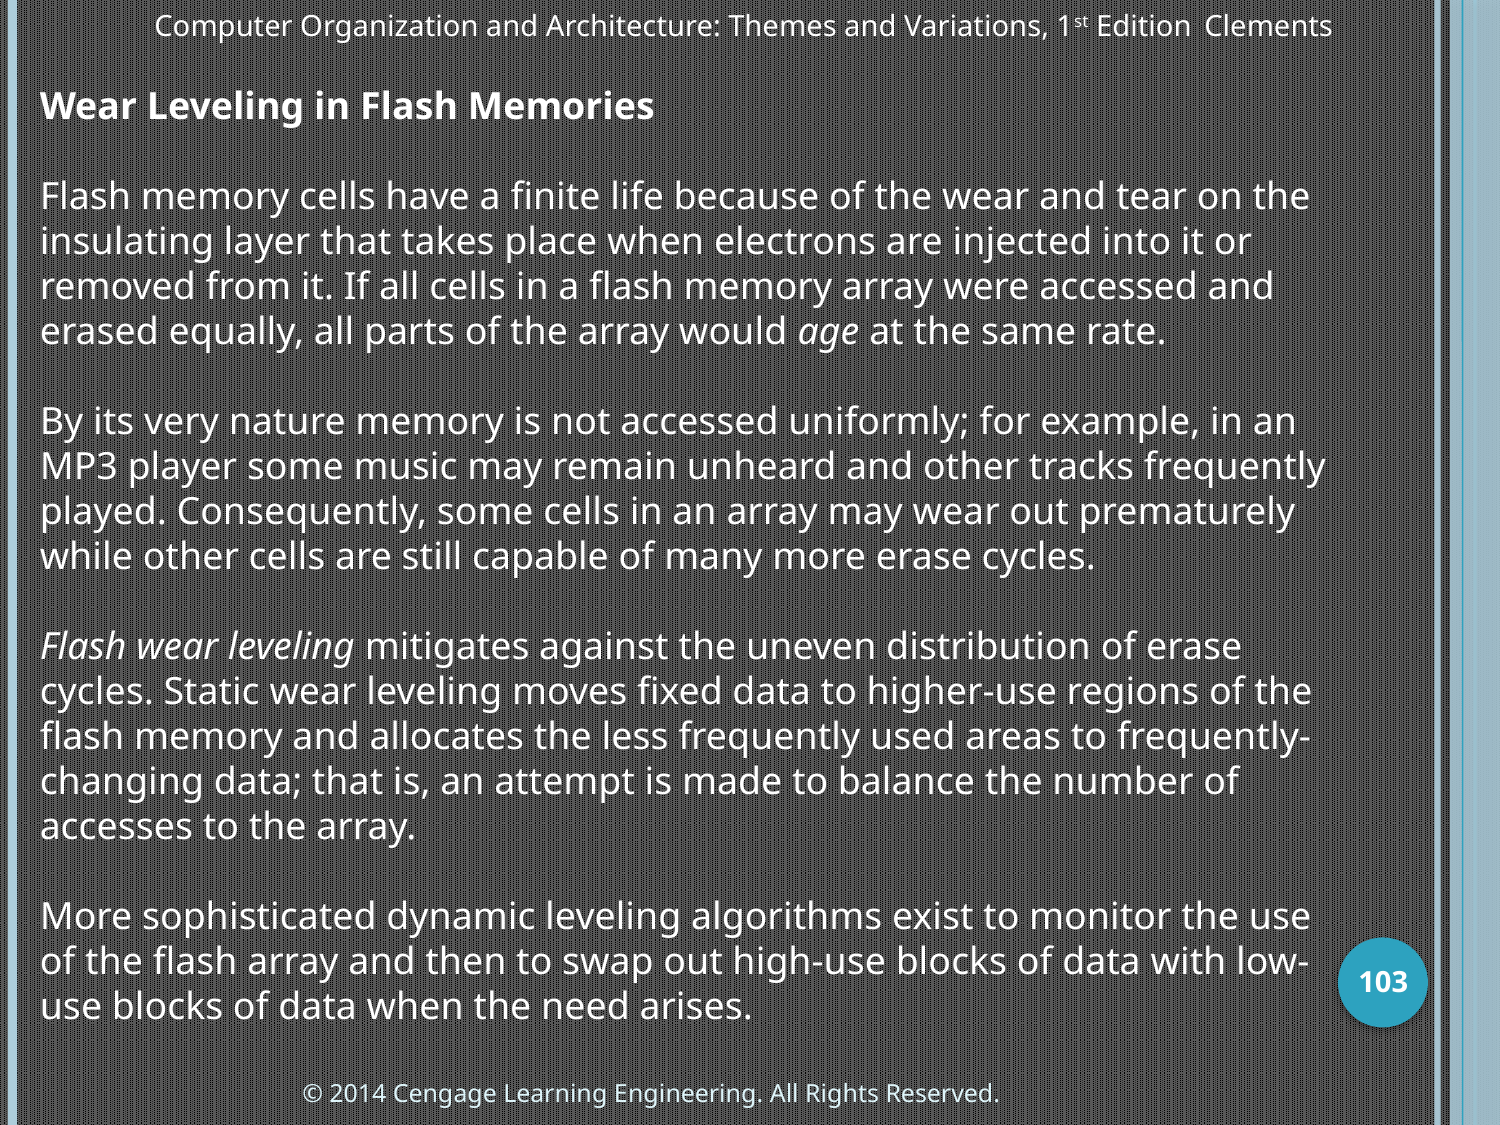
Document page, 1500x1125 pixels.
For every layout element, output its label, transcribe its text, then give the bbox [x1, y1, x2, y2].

text_box Wear Leveling in Flash Memories Flash memory cells have a finite life because of the wear and tear on the insulating layer that takes place when electrons are injected into it or removed from it. If all cells in a flash memory array were accessed and erased equally, all parts of the array would age at the same rate. By its very nature memory is not accessed uniformly; for example, in an MP3 player some music may remain unheard and other tracks frequently played. Consequently, some cells in an array may wear out prematurely while other cells are still capable of many more erase cycles. Flash wear leveling mitigates against the uneven distribution of erase cycles. Static wear leveling moves fixed data to higher-use regions of the flash memory and allocates the less frequently used areas to frequently-changing data; that is, an attempt is made to balance the number of accesses to the array. More sophisticated dynamic leveling algorithms exist to monitor the use of the flash array and then to swap out high-use blocks of data with low-use blocks of data when the need arises. [24, 74, 1366, 1035]
footer © 2014 Cengage Learning Engineering. All Rights Reserved. [287, 1065, 1138, 1125]
text_box Computer Organization and Architecture: Themes and Variations, 1st Edition Clements [50, 0, 1438, 50]
slide_number 103 [1366, 940, 1434, 1027]
